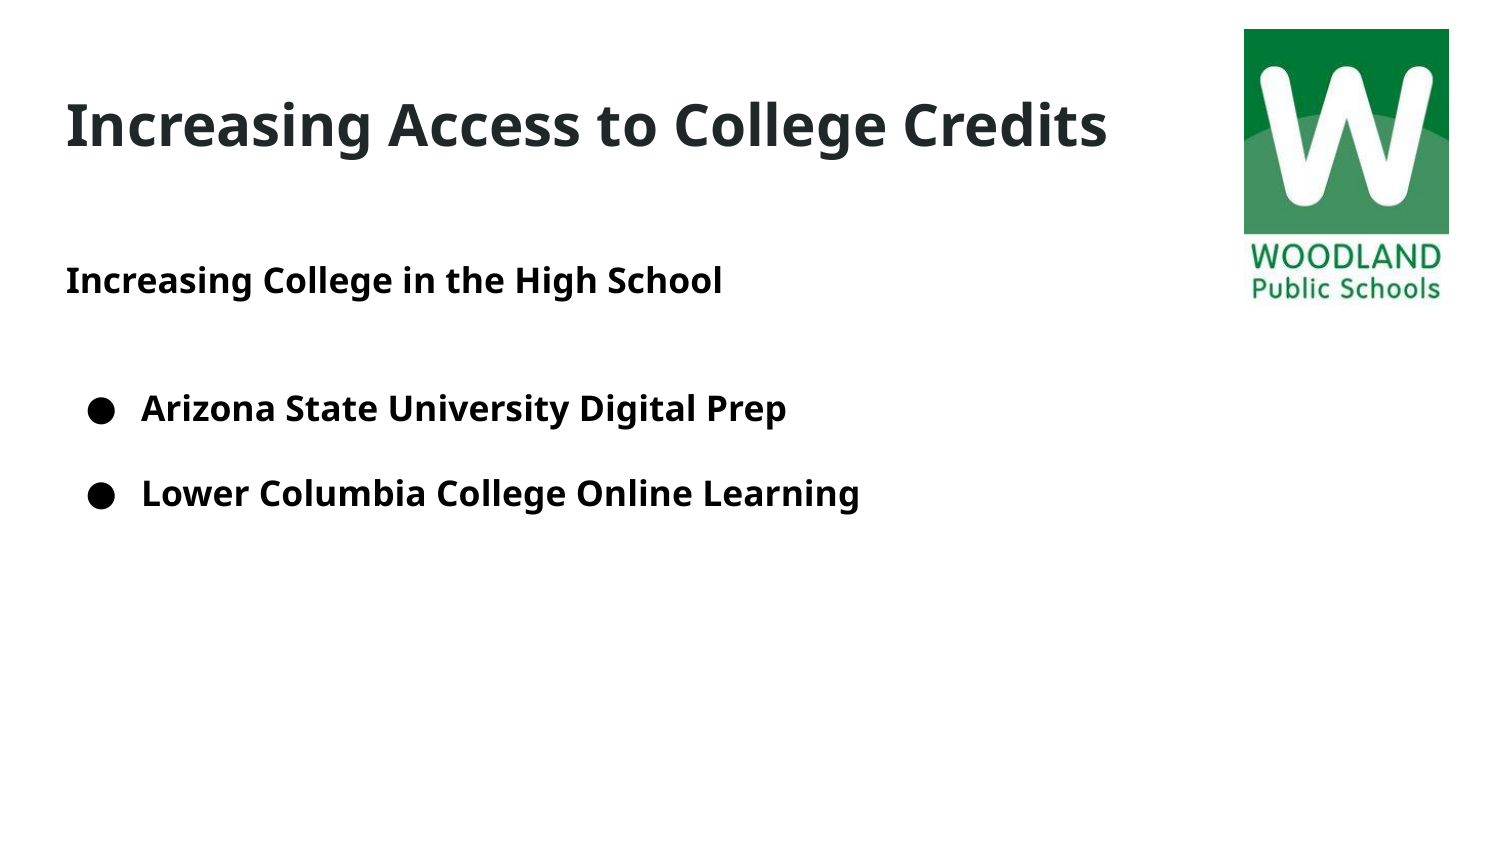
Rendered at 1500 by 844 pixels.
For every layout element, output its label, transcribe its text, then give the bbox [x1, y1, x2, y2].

list Increasing College in the High School Arizona State University Digital Prep Lower Columbia College Online Learning [51, 243, 1213, 804]
picture [1243, 28, 1450, 306]
title Increasing Access to College Credits [51, 72, 1238, 167]
